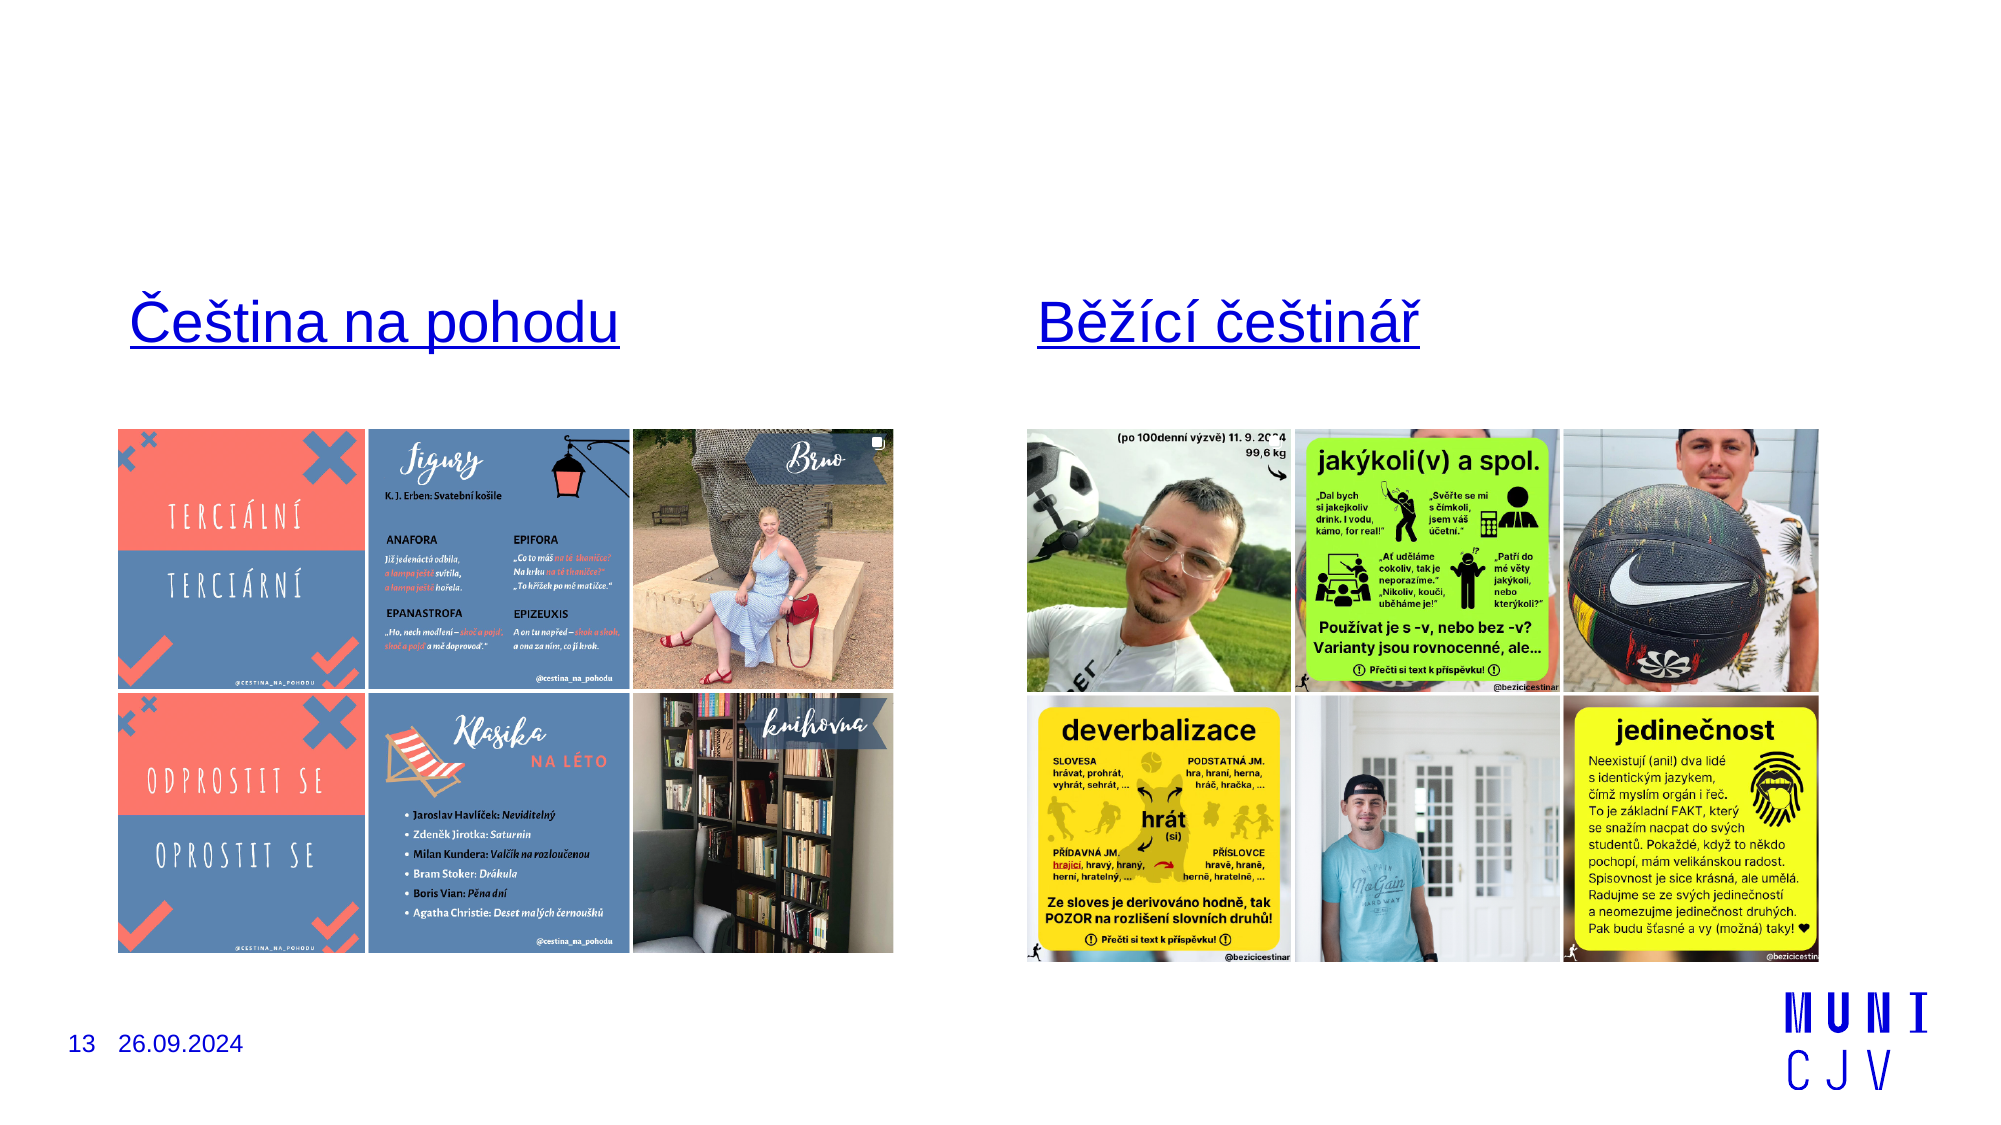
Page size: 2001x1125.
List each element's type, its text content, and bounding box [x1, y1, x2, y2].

list Čeština na pohodu [118, 279, 975, 959]
footer 26.09.2024 [118, 1021, 1418, 1063]
slide_number 13 [67, 1021, 110, 1063]
list Běžící češtinář [1025, 279, 1882, 959]
picture [117, 429, 895, 953]
picture [1025, 429, 1819, 965]
